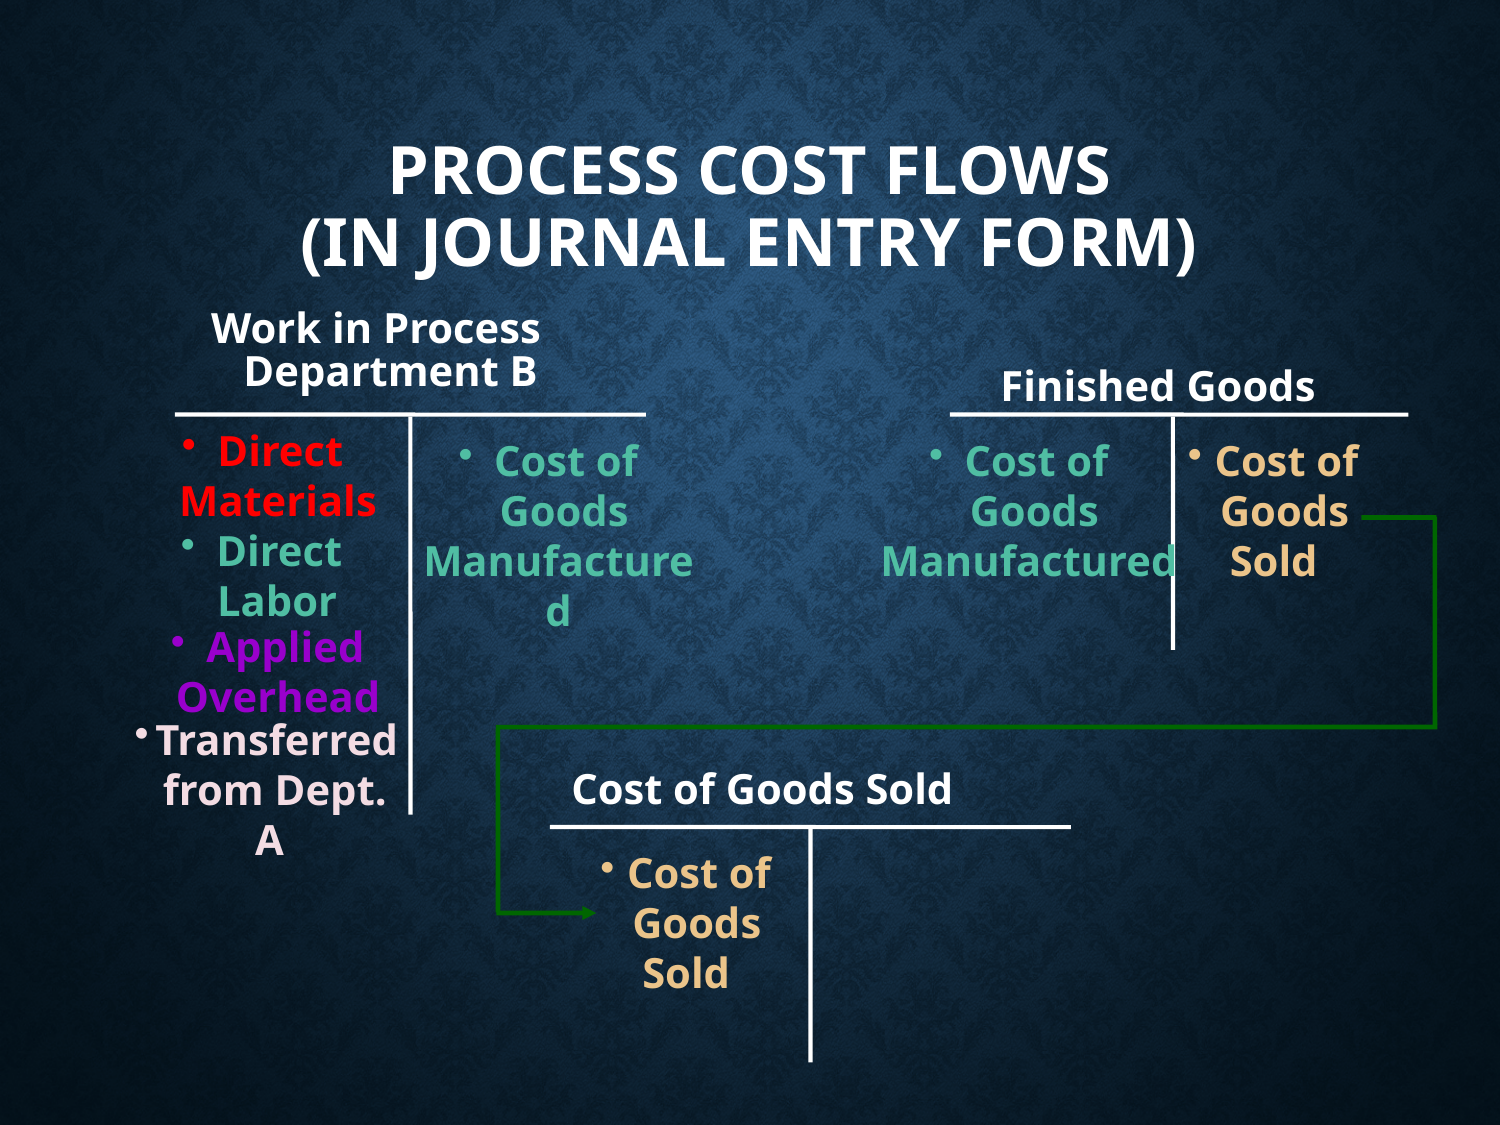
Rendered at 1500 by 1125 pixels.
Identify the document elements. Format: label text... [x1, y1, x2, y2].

text_box Cost of Goods Manufactured [402, 427, 715, 642]
text_box Cost of Goods Sold [1198, 427, 1386, 515]
text_box Finished Goods [985, 352, 1411, 417]
text_box Cost of Goods Sold [585, 927, 798, 1005]
text_box Applied Overhead [152, 613, 404, 706]
text_box Direct Materials [135, 417, 411, 532]
title Process Cost Flows (in journal entry form) [112, 99, 1387, 318]
text_box Work in Process Department B [185, 302, 648, 402]
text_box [495, 516, 1438, 914]
text_box Cost of Goods Manufactured [860, 427, 1198, 515]
text_box Direct Labor [159, 517, 385, 613]
text_box Transferred from Dept. A [119, 706, 420, 871]
